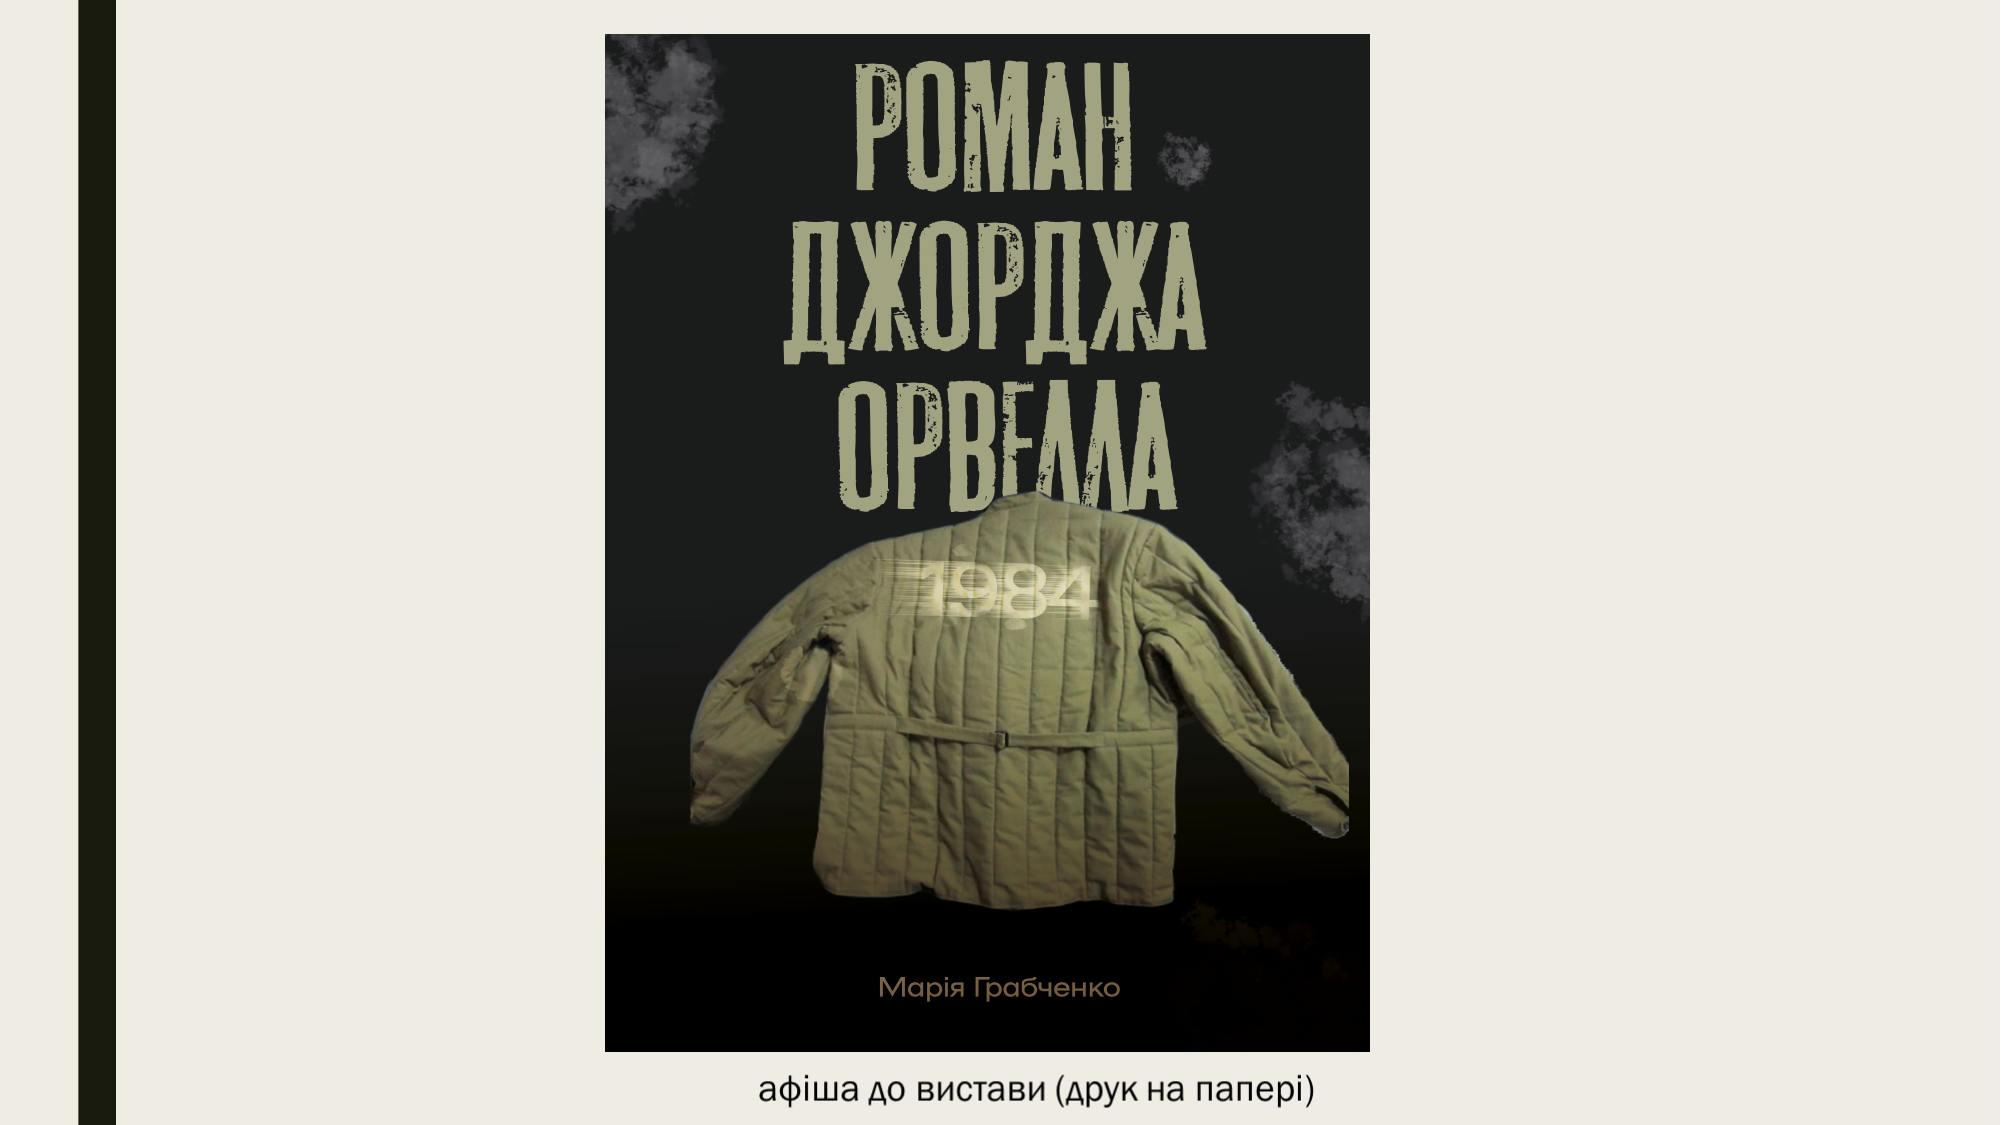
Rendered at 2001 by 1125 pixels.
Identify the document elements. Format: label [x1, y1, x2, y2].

picture [605, 34, 1370, 1125]
